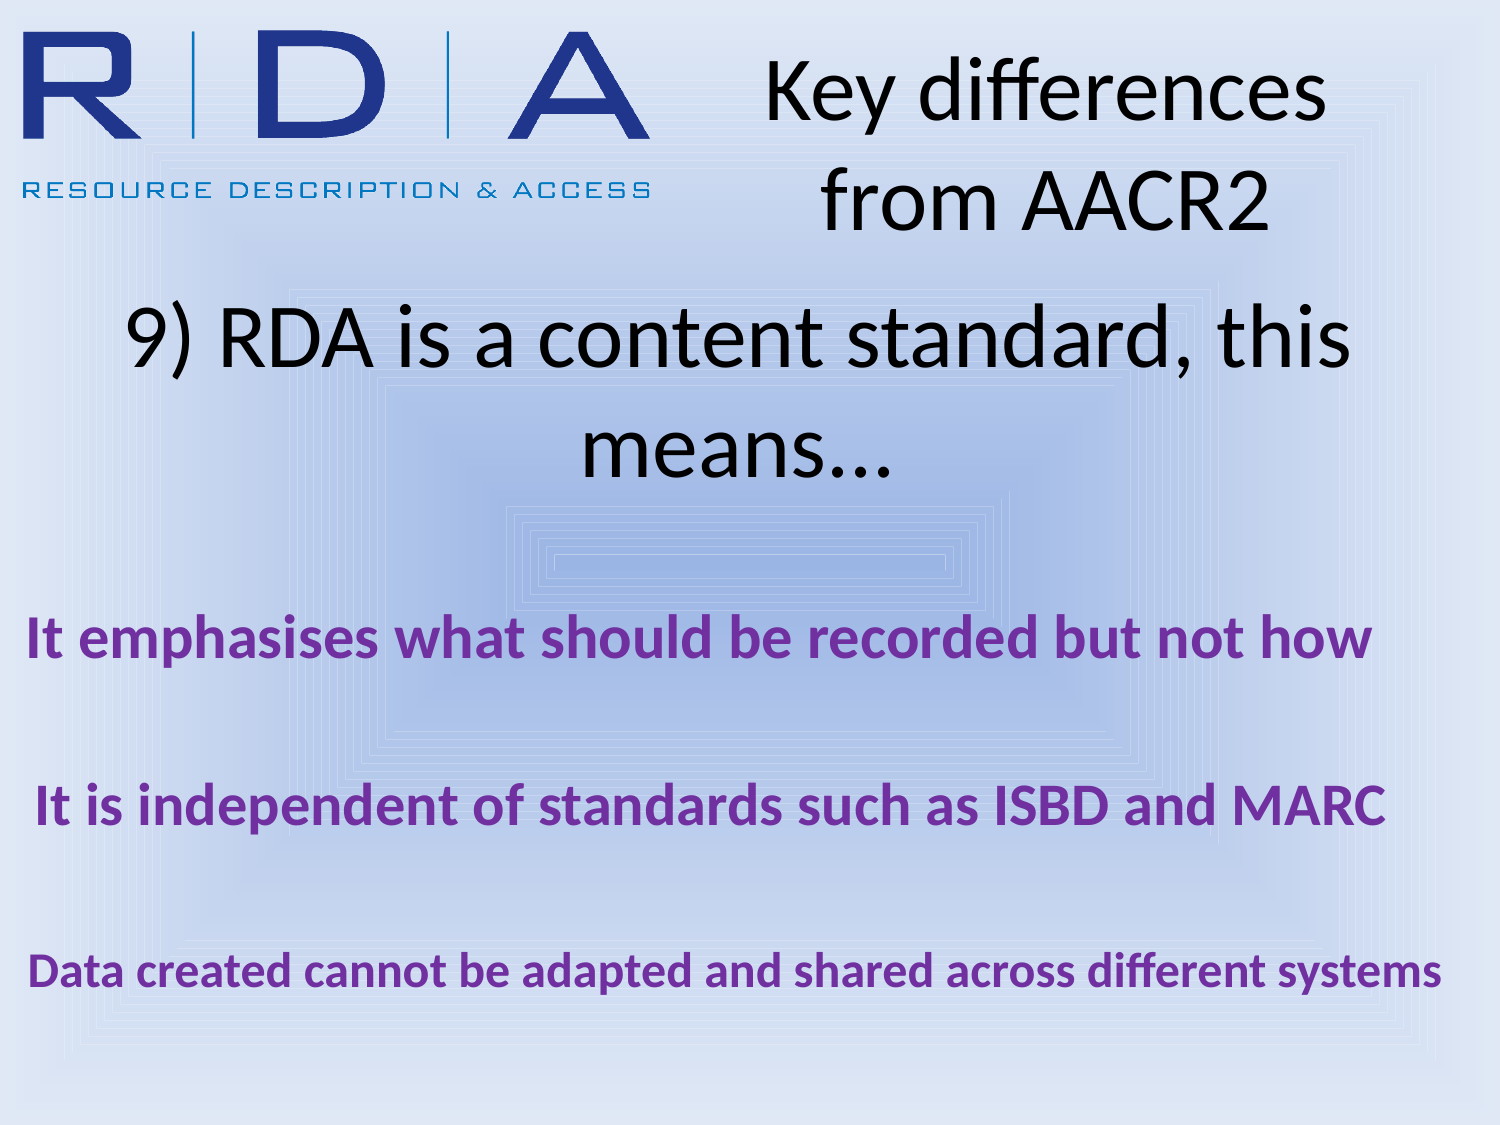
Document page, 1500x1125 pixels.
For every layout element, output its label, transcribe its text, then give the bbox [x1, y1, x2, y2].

text_box It is independent of standards such as ISBD and MARC [0, 714, 1425, 879]
text_box It emphasises what should be recorded but not how [0, 549, 1402, 714]
title 9) RDA is a content standard, this means... [100, 219, 1377, 549]
picture [23, 23, 650, 198]
text_box Data created cannot be adapted and shared across different systems [0, 879, 1473, 1055]
text_box Key differences from AACR2 [667, 45, 1425, 233]
